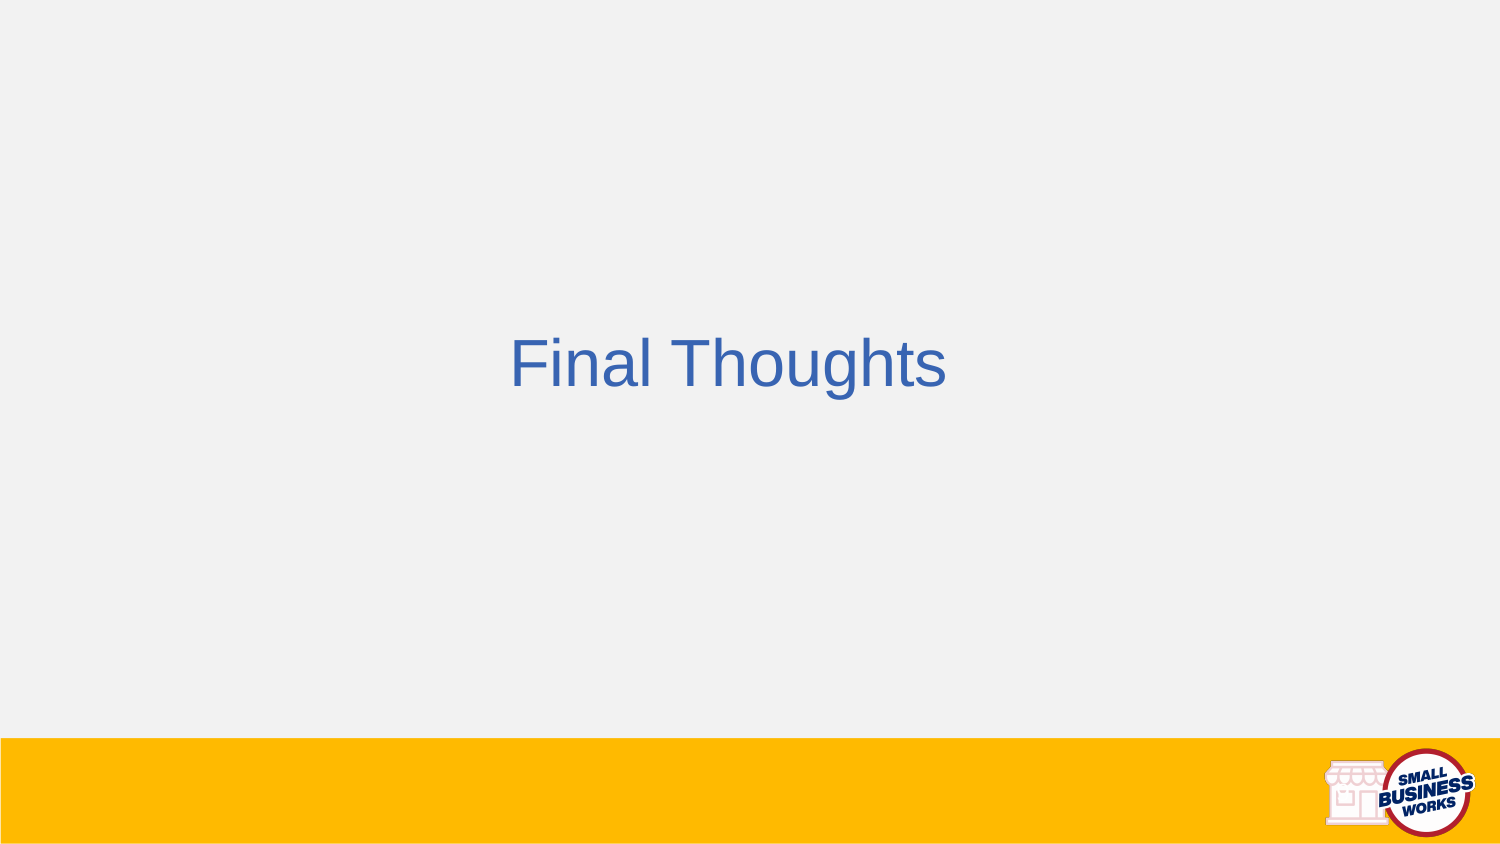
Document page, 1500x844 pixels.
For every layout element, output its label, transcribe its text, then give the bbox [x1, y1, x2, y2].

slide_number 9 [1050, 764, 1350, 818]
title Final Thoughts [279, 312, 1178, 469]
picture [1308, 742, 1488, 844]
